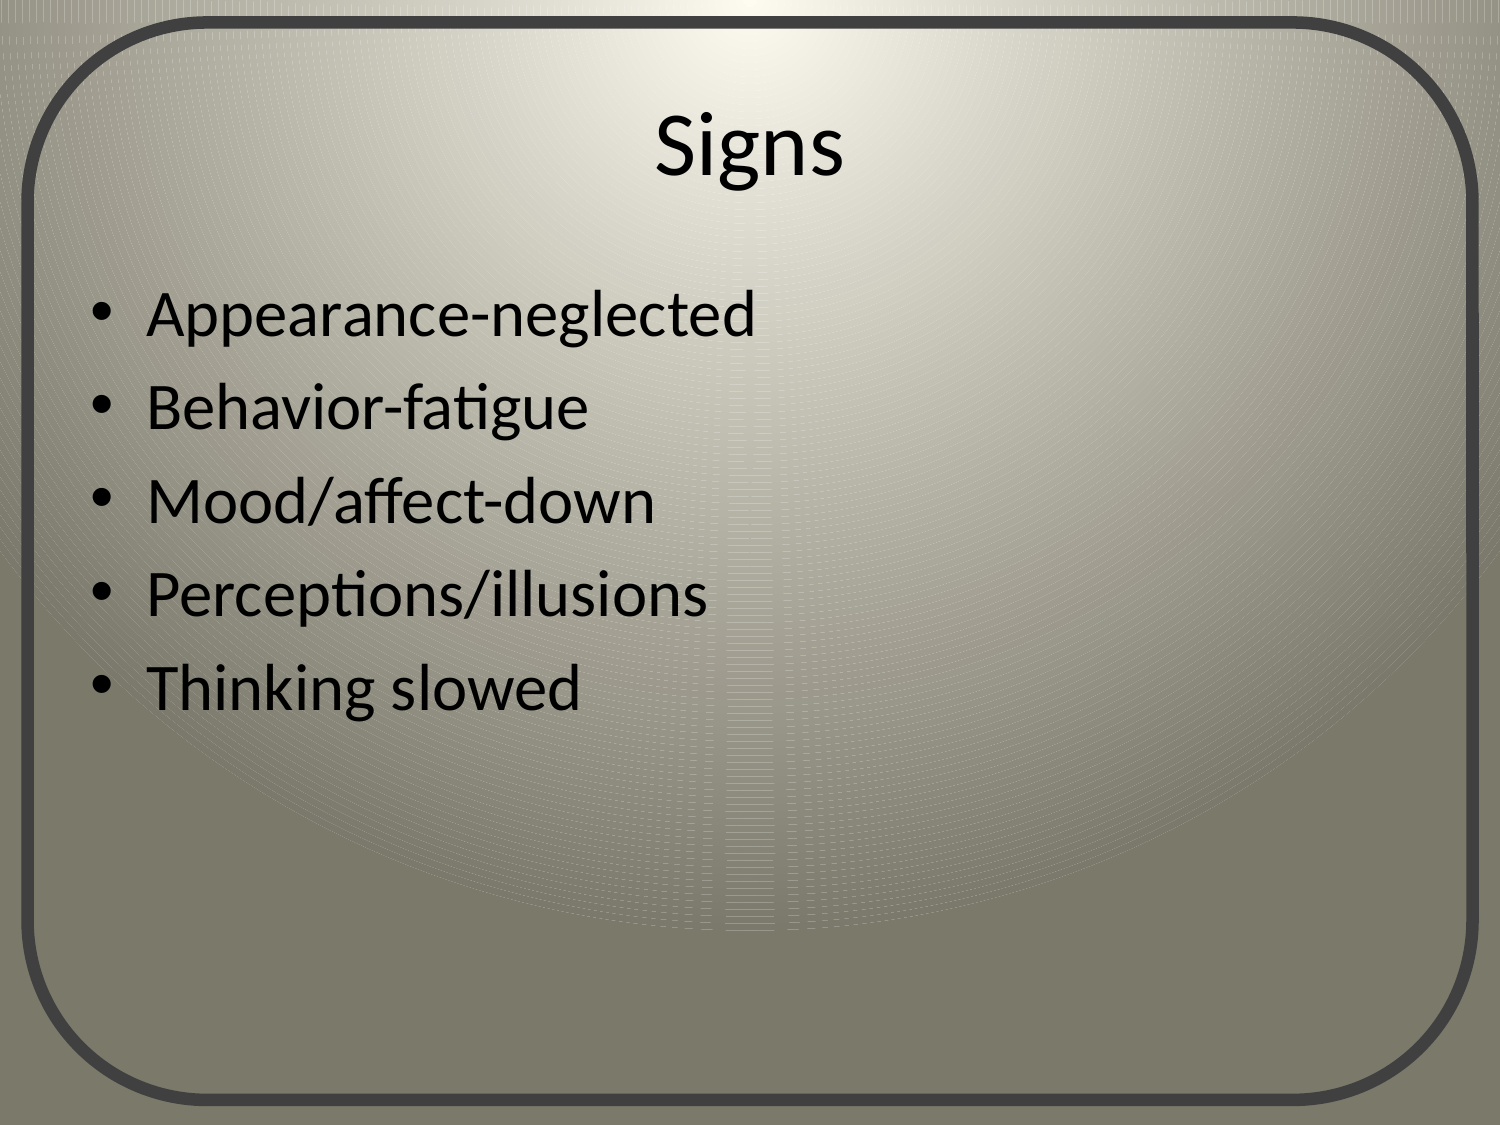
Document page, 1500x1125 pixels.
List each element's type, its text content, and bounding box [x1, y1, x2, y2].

title Signs [75, 45, 1425, 233]
list Appearance-neglected Behavior-fatigue Mood/affect-down Perceptions/illusions Thinking slowed [75, 262, 1425, 1005]
